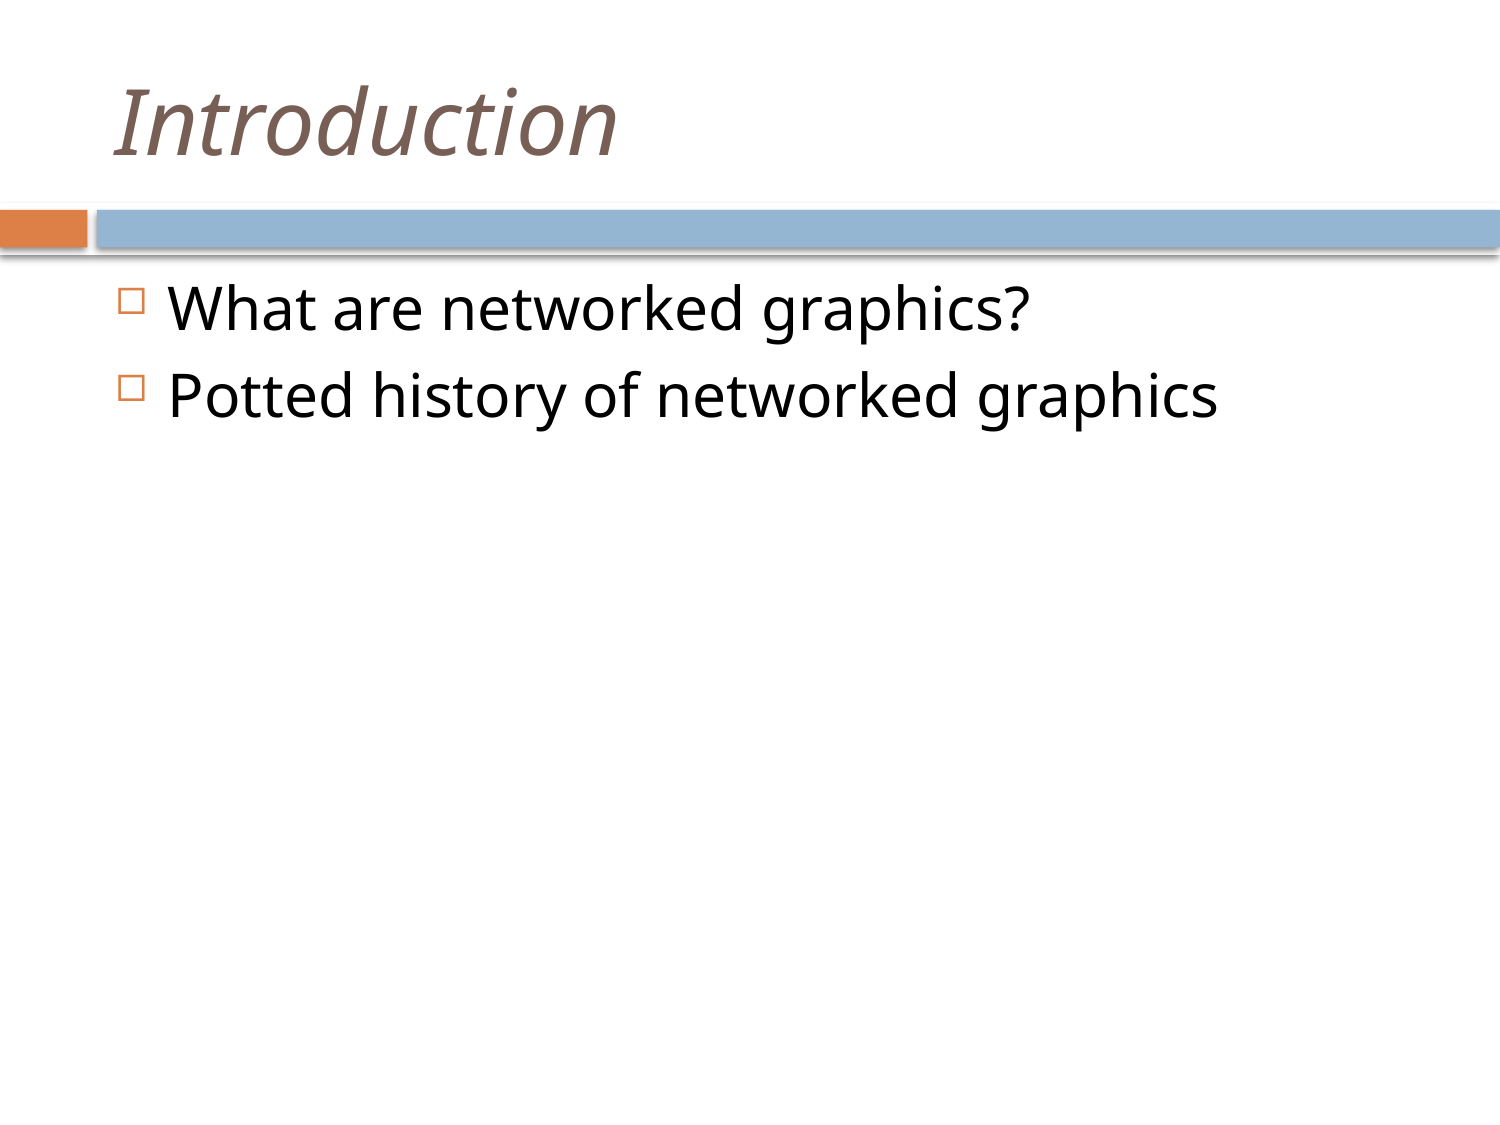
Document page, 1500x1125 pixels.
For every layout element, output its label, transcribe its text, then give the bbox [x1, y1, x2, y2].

list What are networked graphics? Potted history of networked graphics [100, 262, 1438, 1000]
title Introduction [100, 37, 1438, 200]
